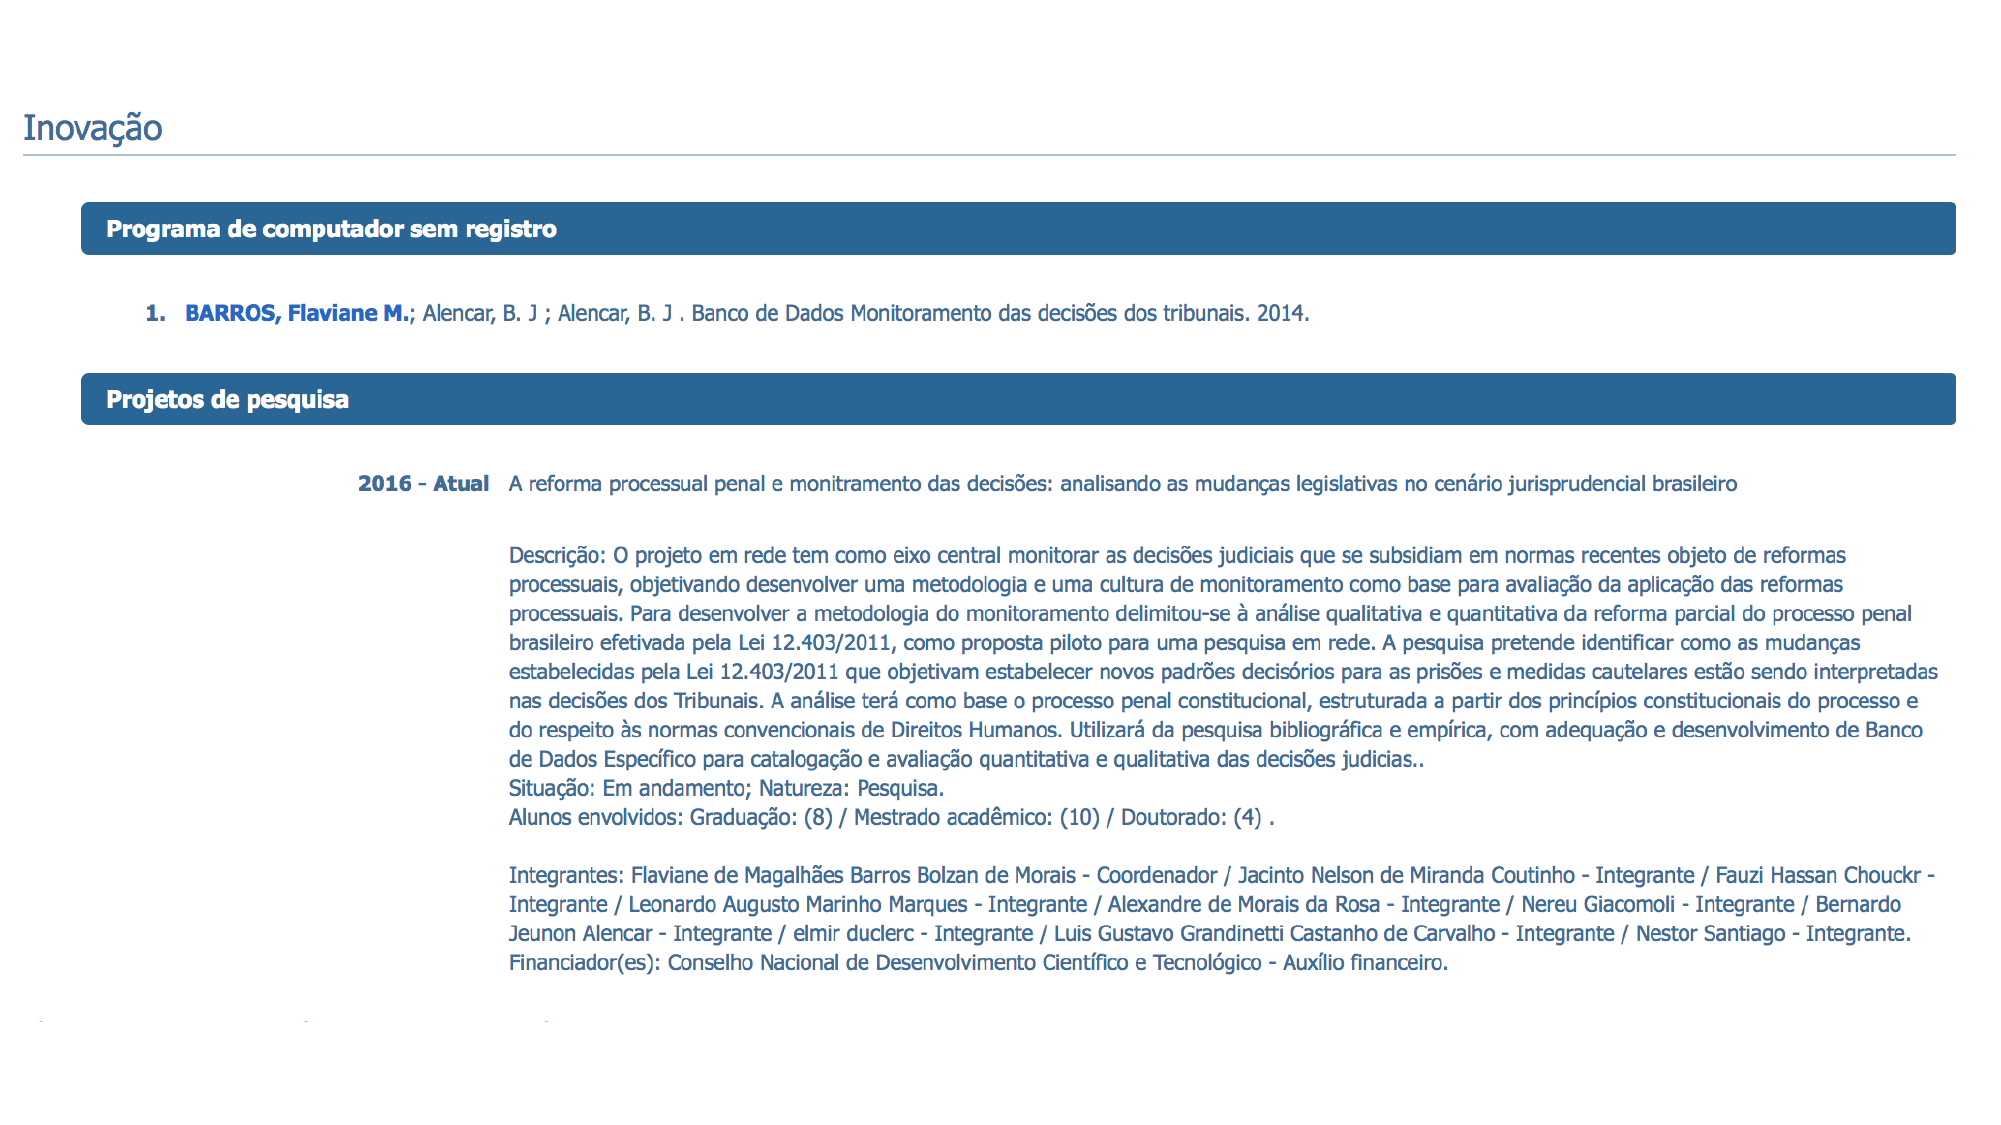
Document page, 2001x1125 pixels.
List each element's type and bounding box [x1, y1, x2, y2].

picture [15, 103, 1956, 1022]
